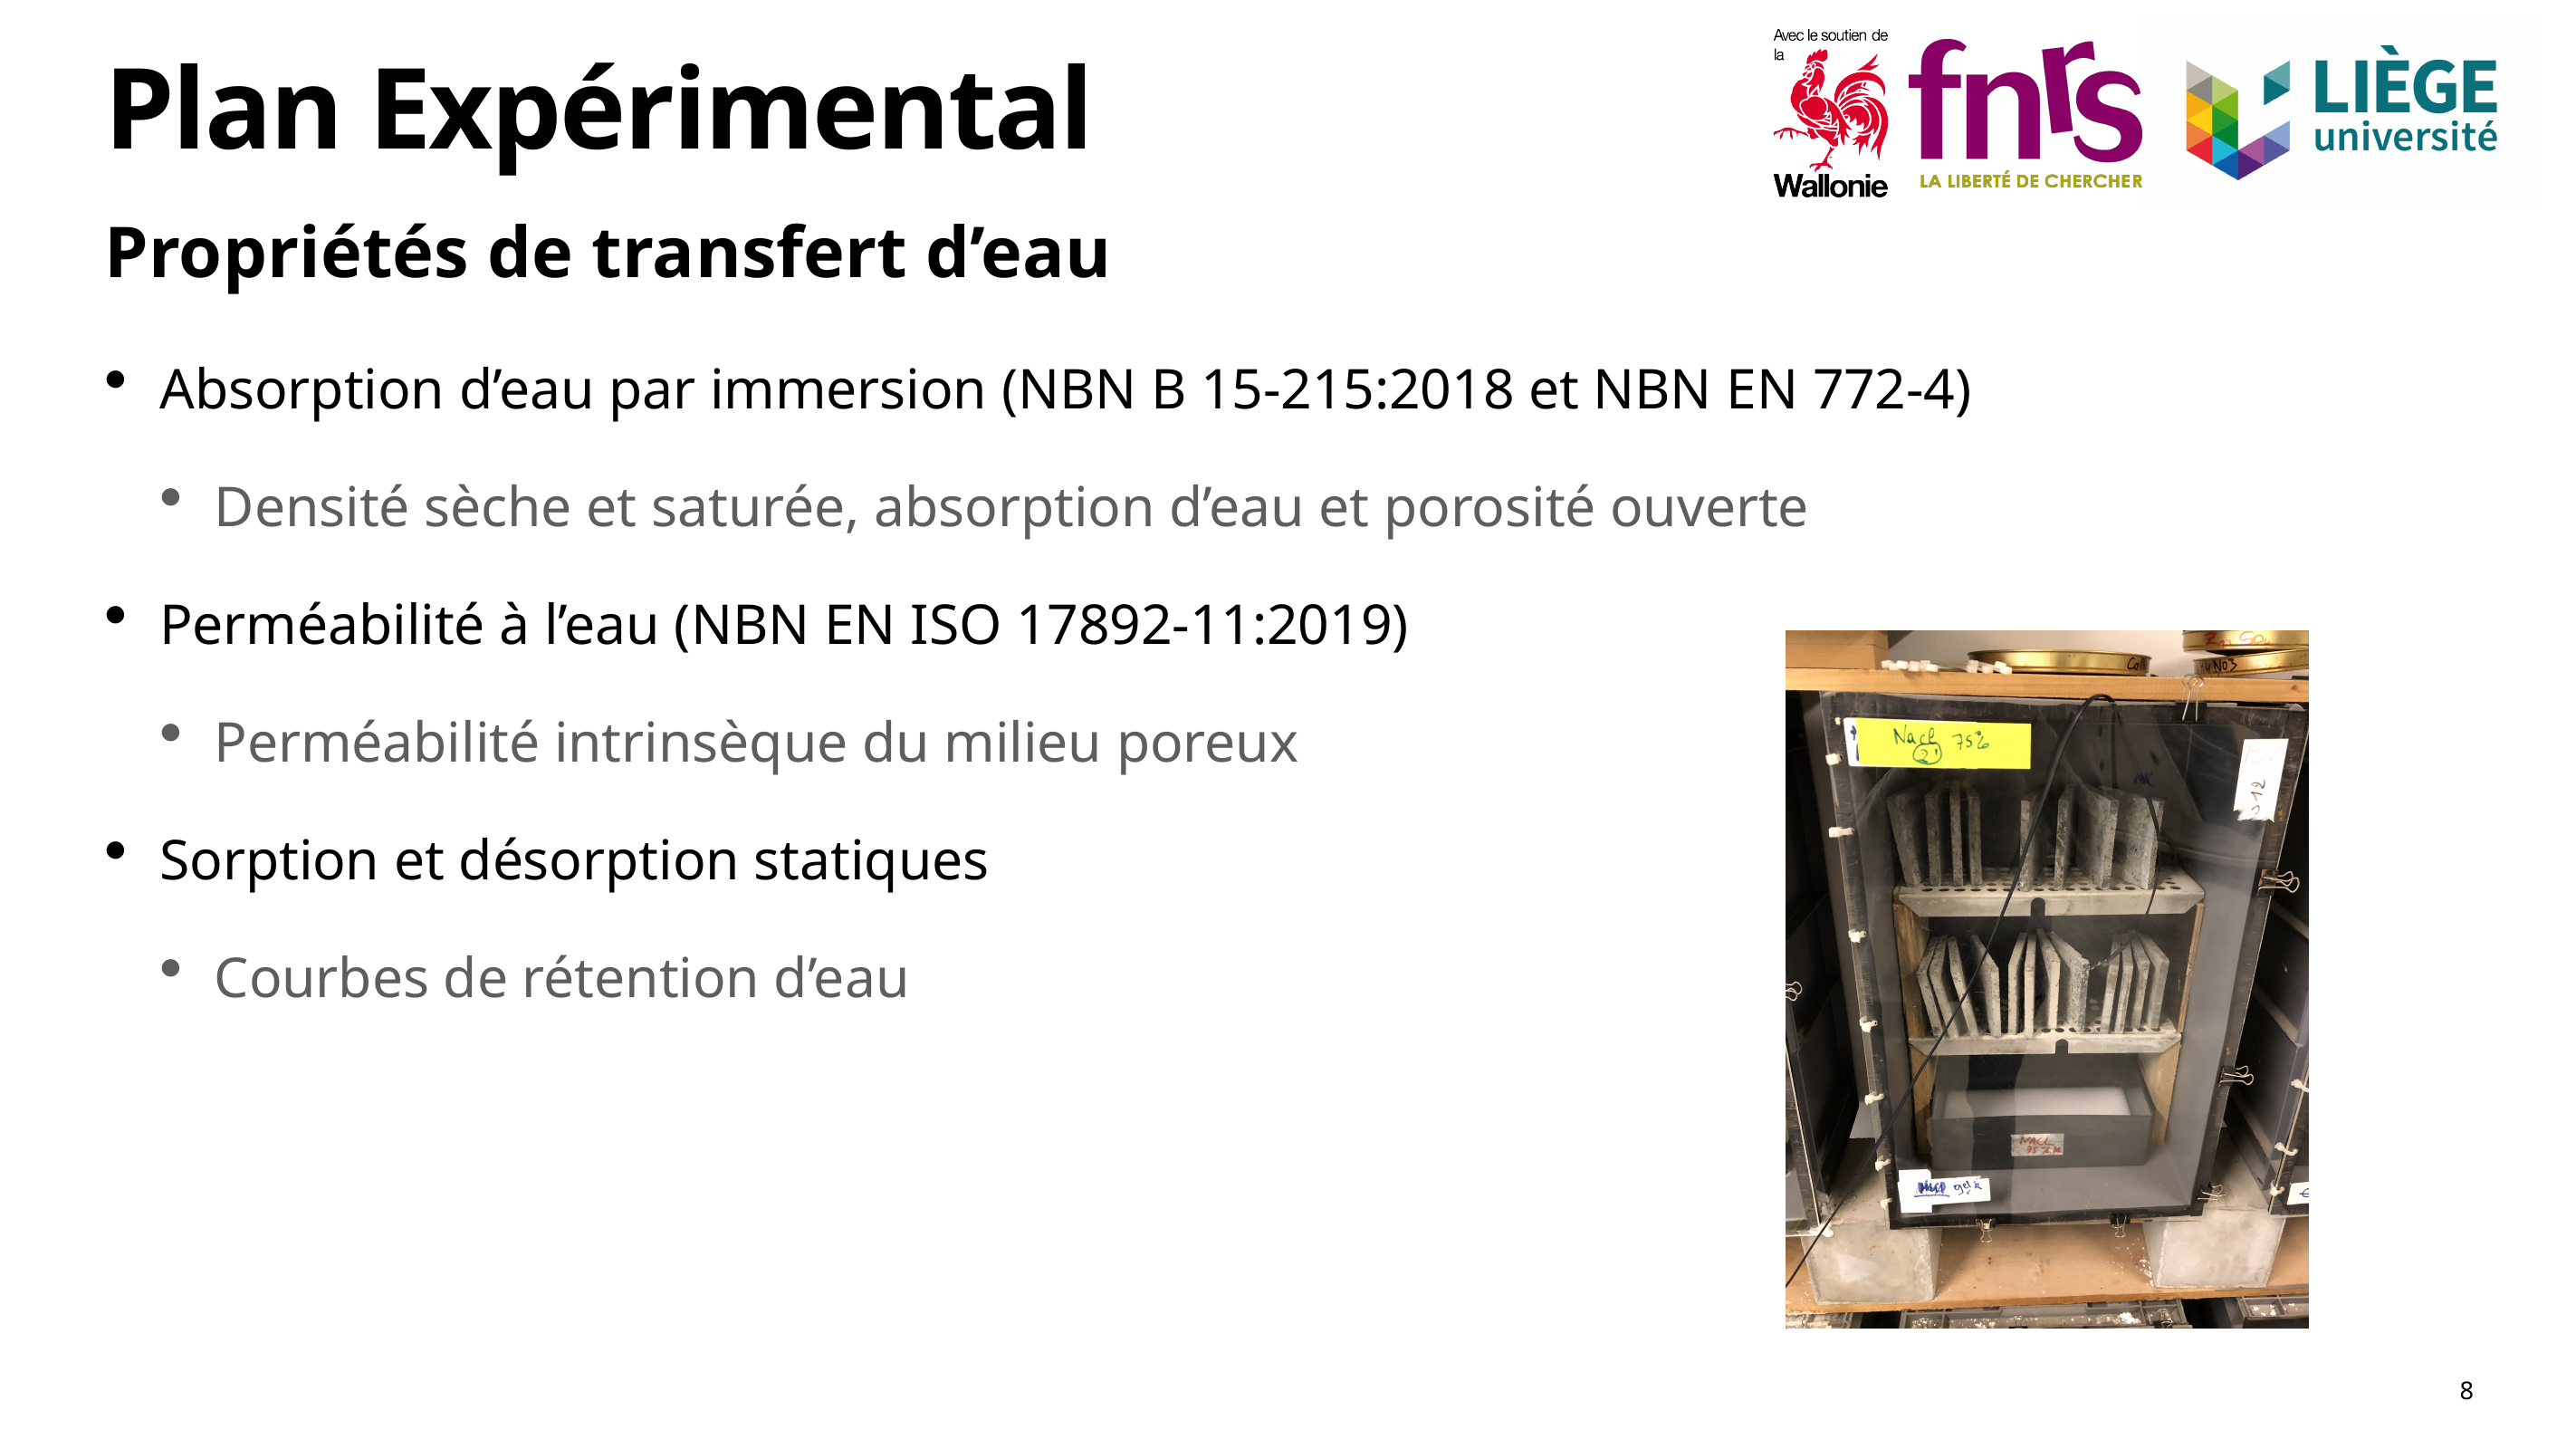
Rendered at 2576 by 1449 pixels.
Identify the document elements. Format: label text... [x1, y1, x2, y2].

text_box Plan Expérimental [97, 55, 1822, 199]
picture [1716, 0, 2542, 281]
list Absorption d’eau par immersion (NBN B 15-215:2018 et NBN EN 772-4) Densité sèche et saturée, absorption d’eau et porosité ouverte Perméabilité à l’eau (NBN EN ISO 17892-11:2019) Perméabilité intrinsèque du milieu poreux Sorption et désorption statiques Courbes de rétention d’eau [96, 350, 2437, 1020]
text_box Propriétés de transfert d’eau [97, 199, 1822, 301]
slide_number 8 [2436, 1370, 2497, 1417]
picture [1785, 630, 2309, 1329]
